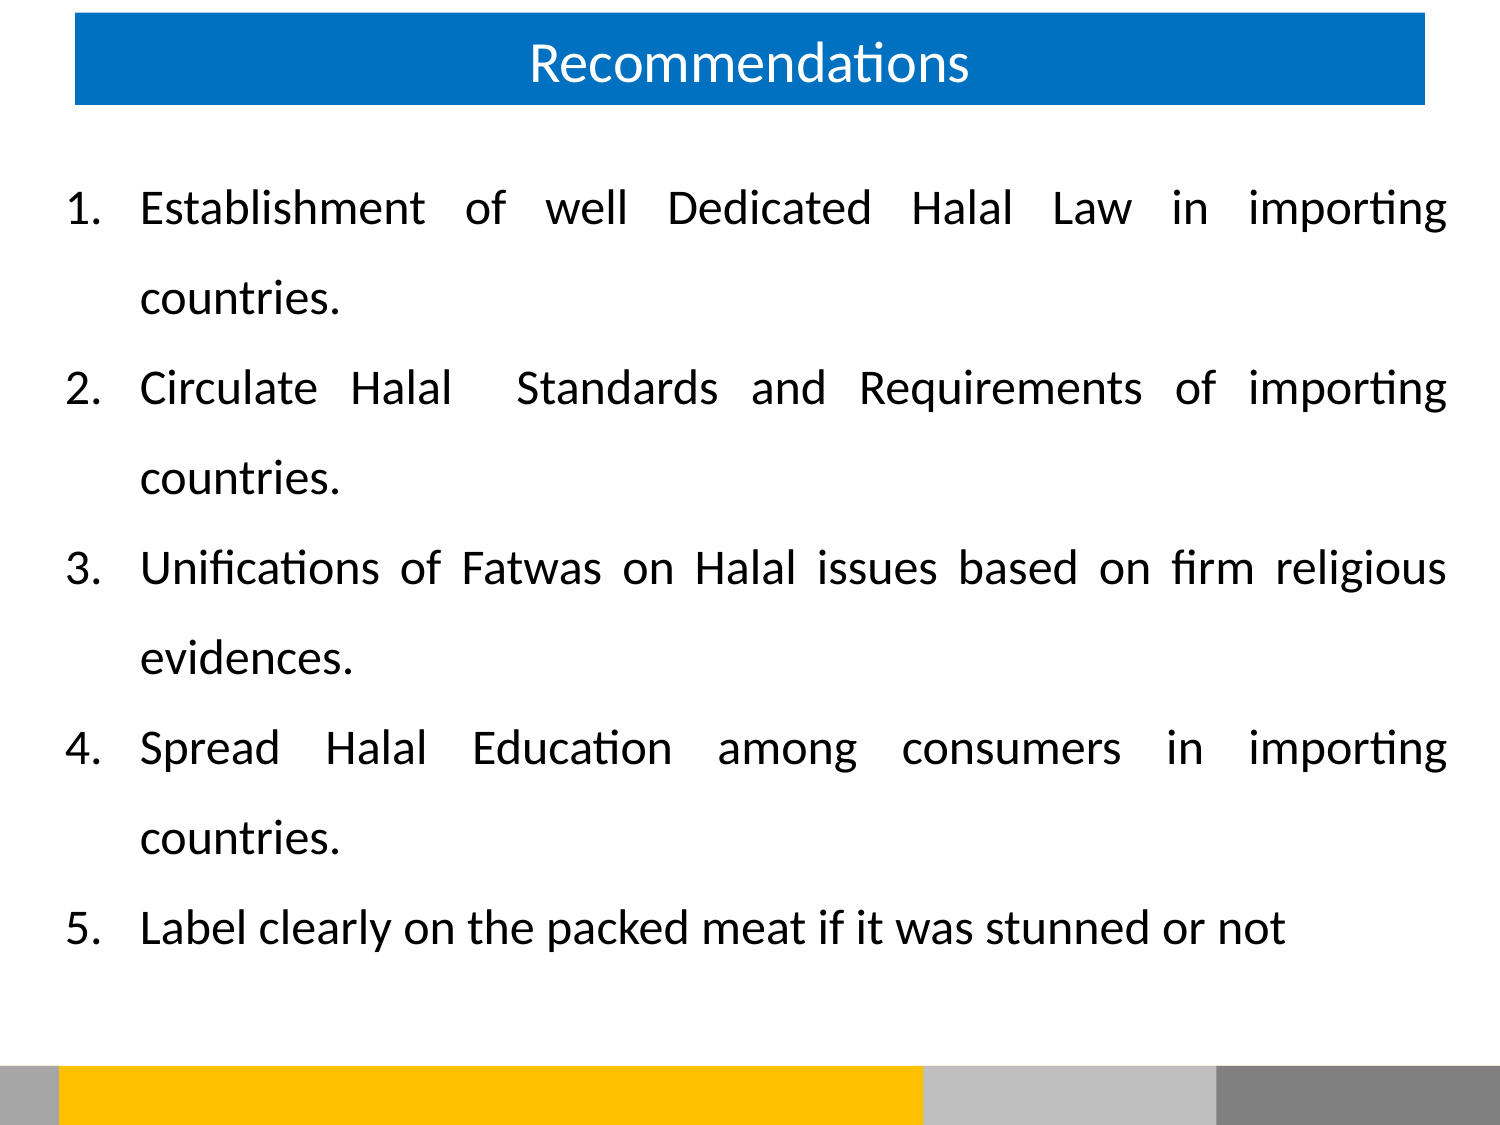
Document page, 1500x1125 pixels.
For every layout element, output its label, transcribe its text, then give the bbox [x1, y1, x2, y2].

text_box [0, 1064, 61, 1125]
text_box [61, 1064, 921, 1125]
text_box Establishment of well Dedicated Halal Law in importing countries. Circulate Halal Standards and Requirements of importing countries. Unifications of Fatwas on Halal issues based on firm religious evidences. Spread Halal Education among consumers in importing countries. Label clearly on the packed meat if it was stunned or not [49, 137, 1463, 963]
text_box [1214, 1064, 1500, 1125]
text_box [921, 1064, 1214, 1125]
title Recommendations [75, 12, 1425, 105]
